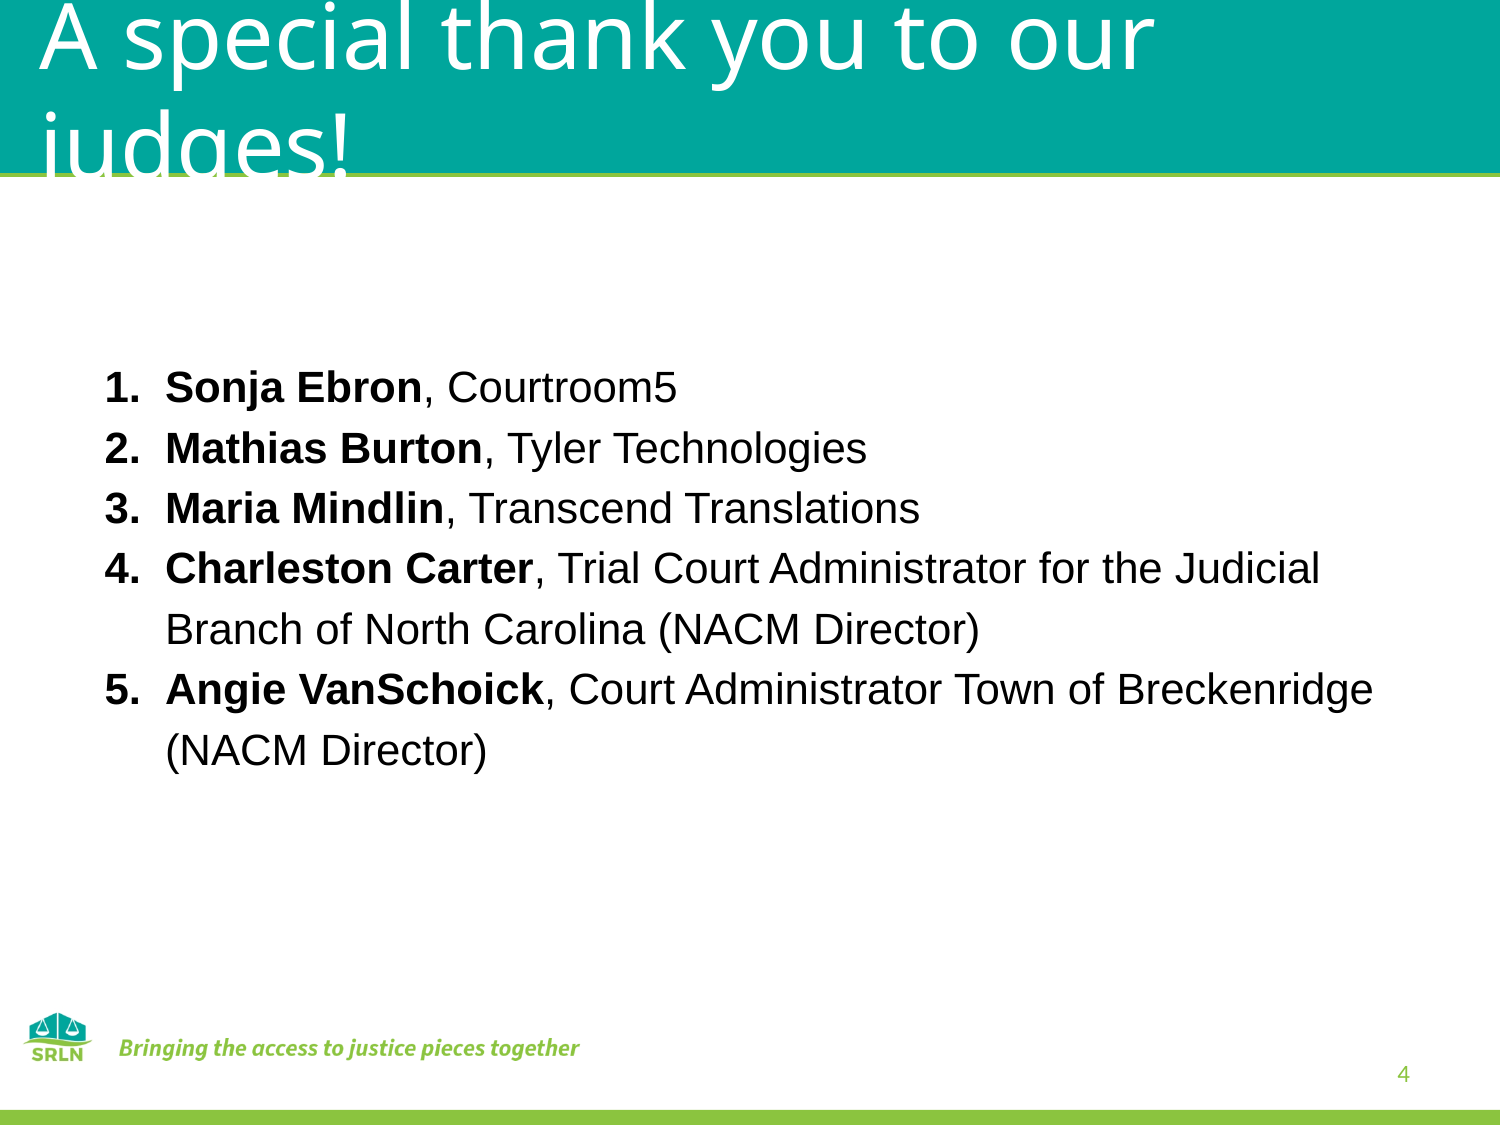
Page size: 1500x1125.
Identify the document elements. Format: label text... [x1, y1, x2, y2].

list Sonja Ebron, Courtroom5 Mathias Burton, Tyler Technologies Maria Mindlin, Transcend Translations Charleston Carter, Trial Court Administrator for the Judicial Branch of North Carolina (NACM Director) Angie VanSchoick, Court Administrator Town of Breckenridge (NACM Director) [75, 200, 1425, 925]
slide_number ‹#› [1362, 1042, 1425, 1103]
title A special thank you to our judges! [24, 0, 1475, 175]
picture [12, 991, 588, 1082]
